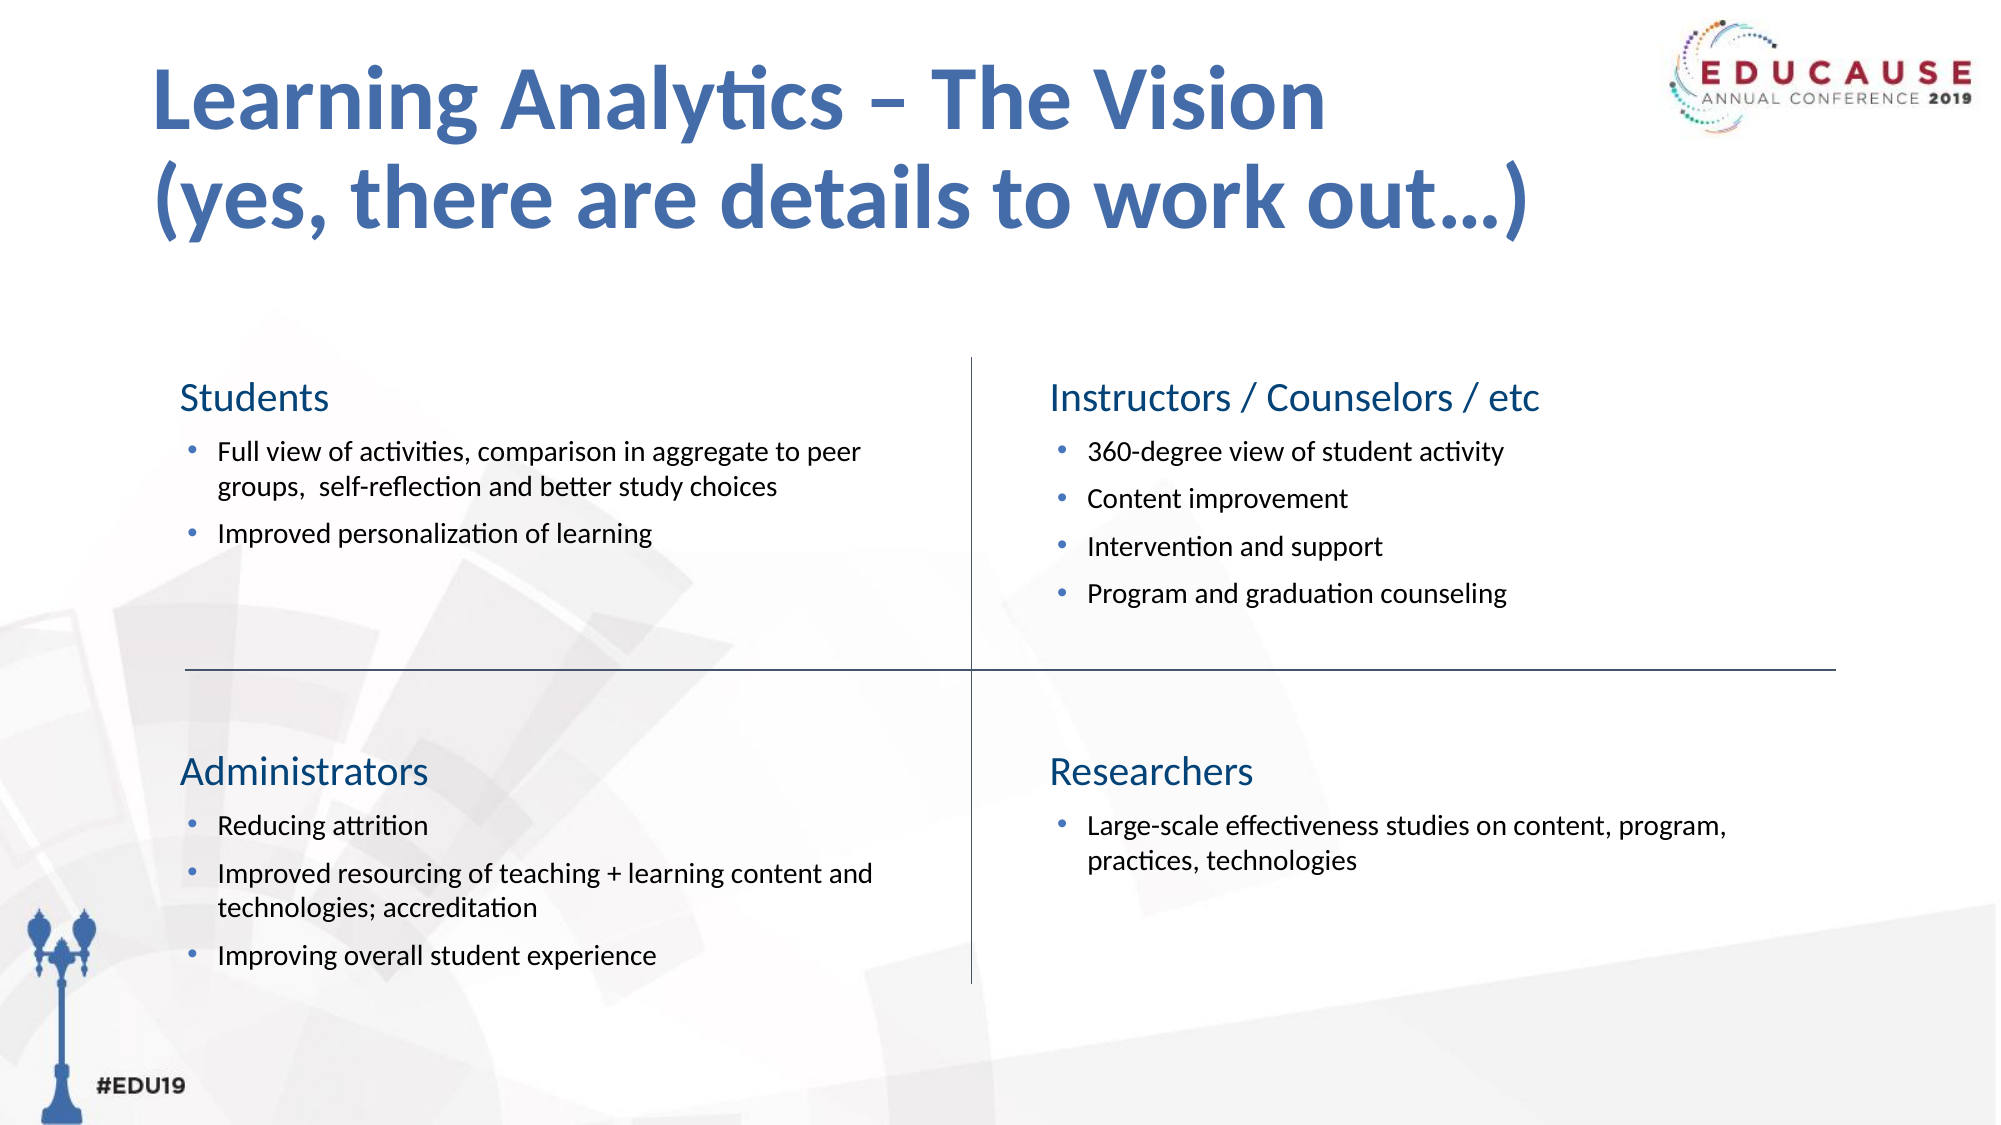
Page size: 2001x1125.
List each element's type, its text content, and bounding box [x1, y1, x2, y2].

text_box Researchers Large-scale effectiveness studies on content, program, practices, technologies [1027, 721, 1843, 1042]
text_box Instructors / Counselors / etc 360-degree view of student activity Content improvement Intervention and support Program and graduation counseling [1027, 346, 1843, 668]
picture [0, 0, 2001, 1125]
text_box Students Full view of activities, comparison in aggregate to peer groups, self-reflection and better study choices Improved personalization of learning [157, 346, 973, 668]
text_box Administrators Reducing attrition Improved resourcing of teaching + learning content and technologies; accreditation Improving overall student experience [157, 721, 973, 1042]
title Learning Analytics – The Vision (yes, there are details to work out…) [137, 119, 1863, 278]
